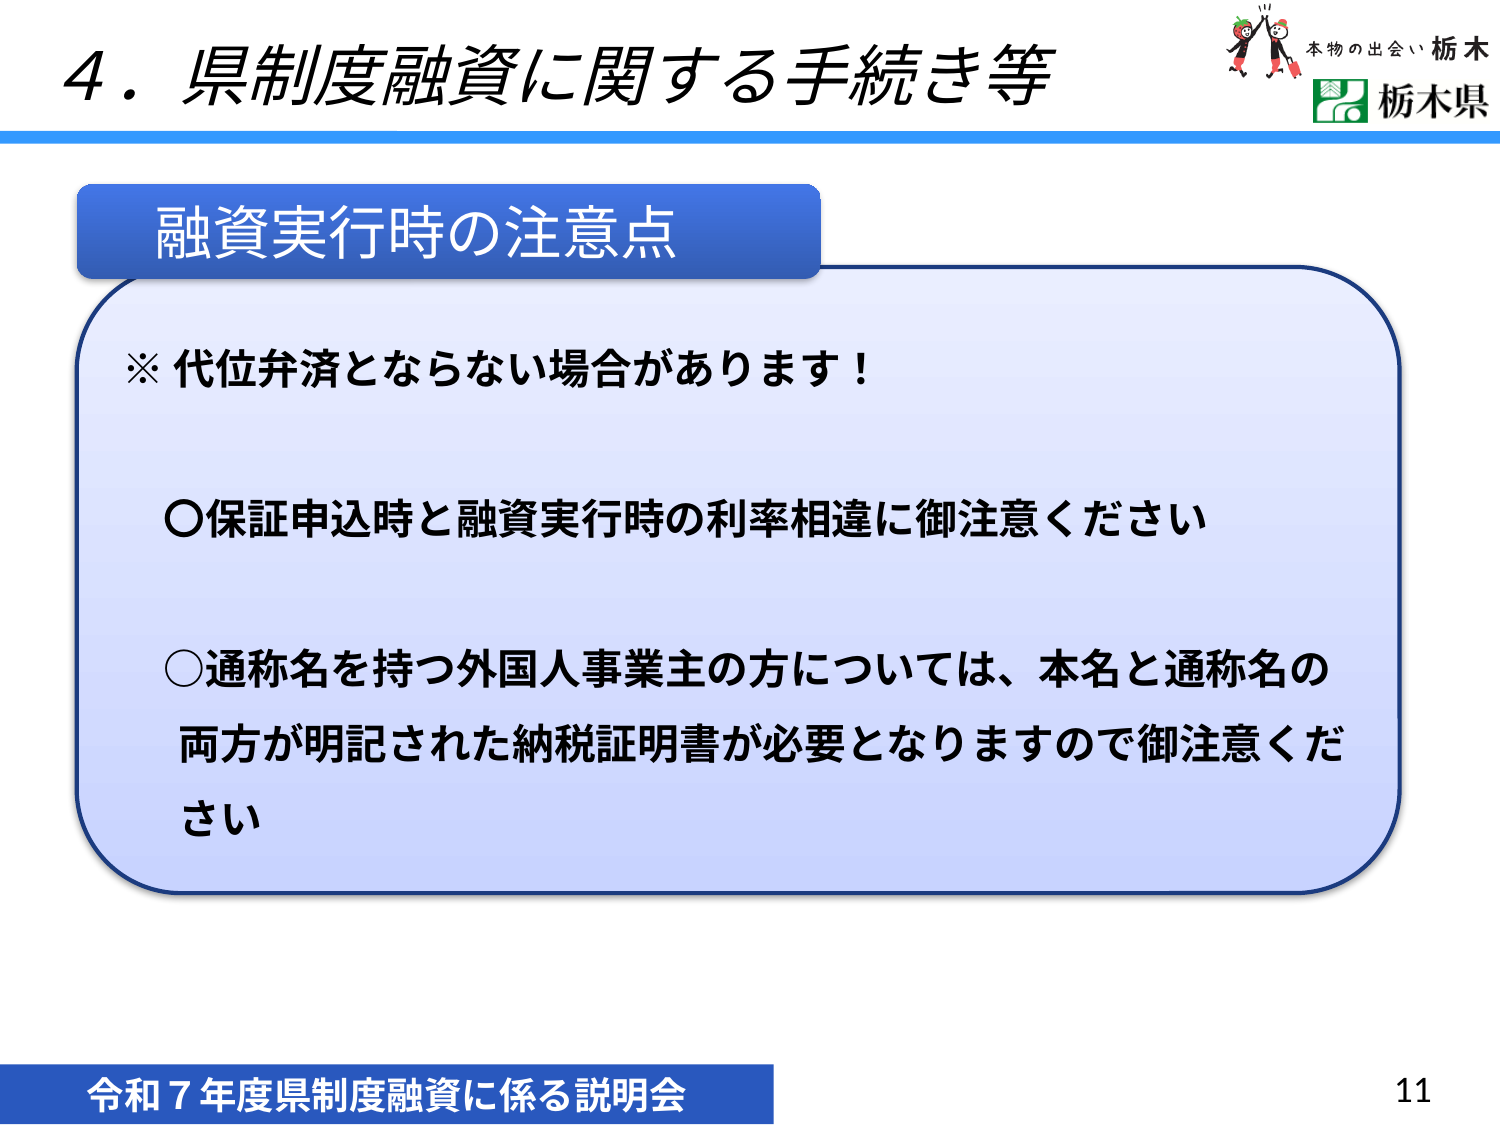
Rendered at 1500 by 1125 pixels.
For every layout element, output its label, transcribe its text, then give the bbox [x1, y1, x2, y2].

text_box 融資実行時の注意点 [76, 184, 821, 279]
picture [1223, 2, 1490, 124]
slide_number 11 [1096, 1057, 1447, 1118]
text_box ※代位弁済とならない場合があります！ 〇保証申込時と融資実行時の利率相違に御注意ください ○通称名を持つ外国人事業主の方については、本名と通称名の両方が明記された納税証明書が必要となりますので御注意ください [75, 266, 1401, 894]
text_box ４．県制度融資に関する手続き等 [0, 26, 1223, 202]
